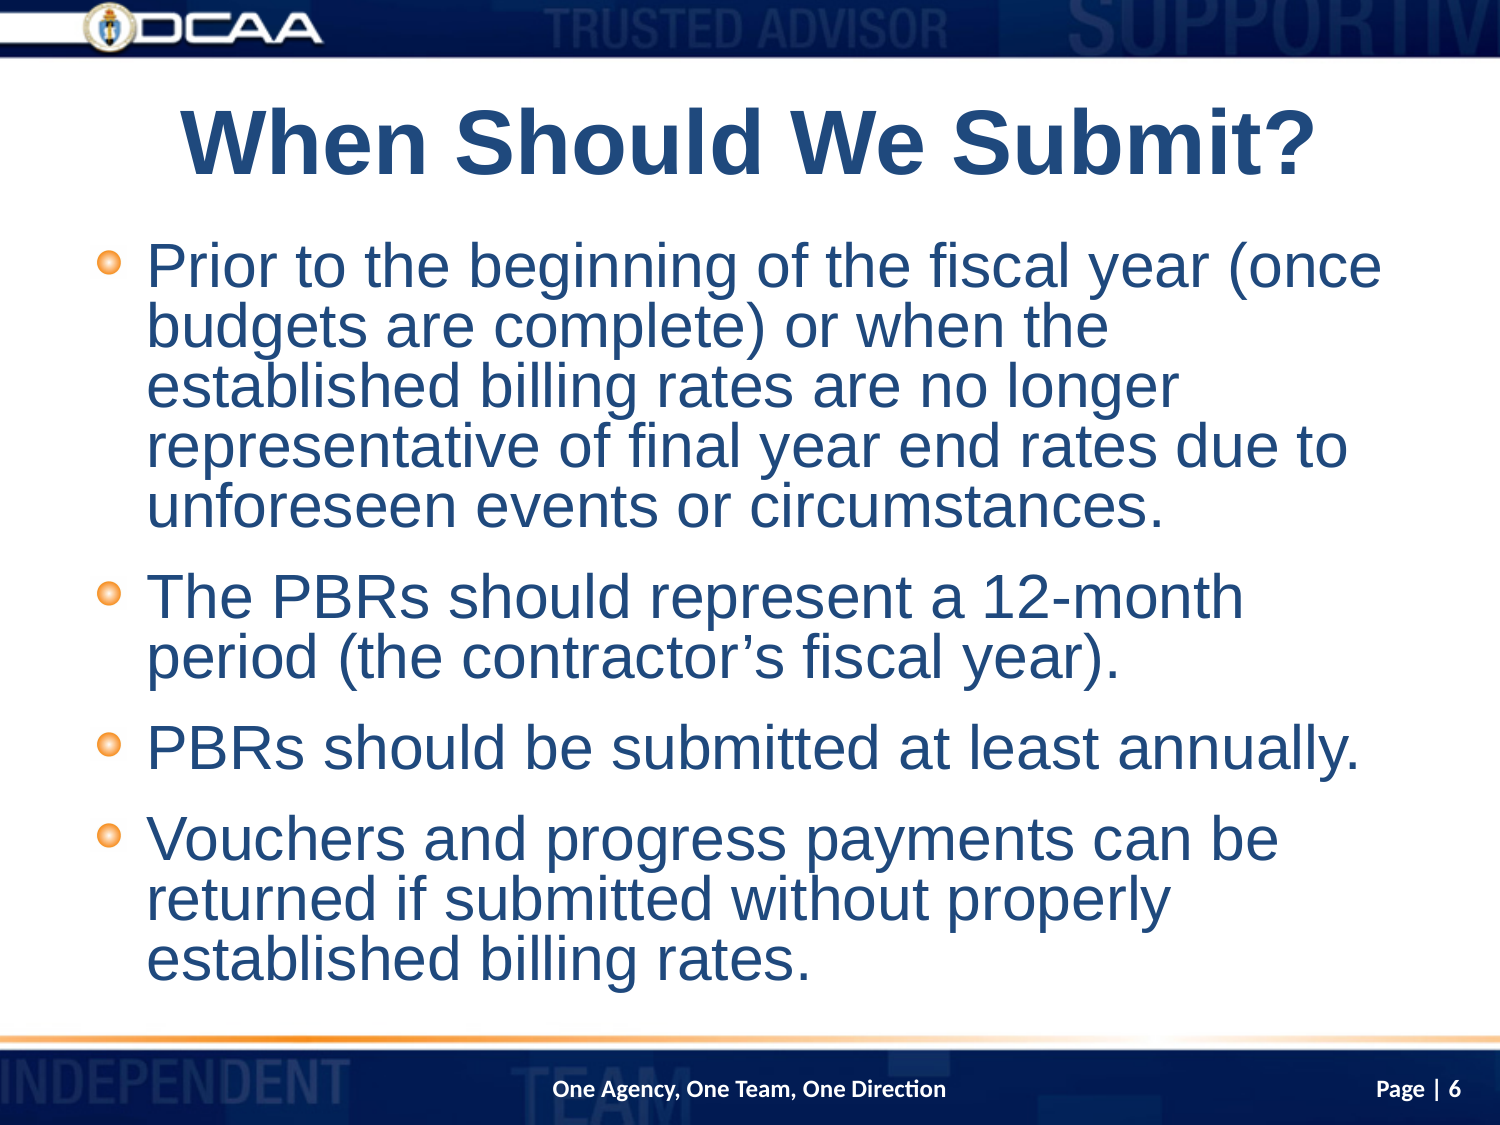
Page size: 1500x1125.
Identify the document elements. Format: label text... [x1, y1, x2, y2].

list Prior to the beginning of the fiscal year (once budgets are complete) or when the established billing rates are no longer representative of final year end rates due to unforeseen events or circumstances. The PBRs should represent a 12-month period (the contractor’s fiscal year). PBRs should be submitted at least annually. Vouchers and progress payments can be returned if submitted without properly established billing rates. [75, 232, 1425, 1033]
slide_number Page | 6 [1234, 1065, 1477, 1111]
picture [0, 0, 1500, 1125]
title When Should We Submit? [75, 44, 1425, 232]
